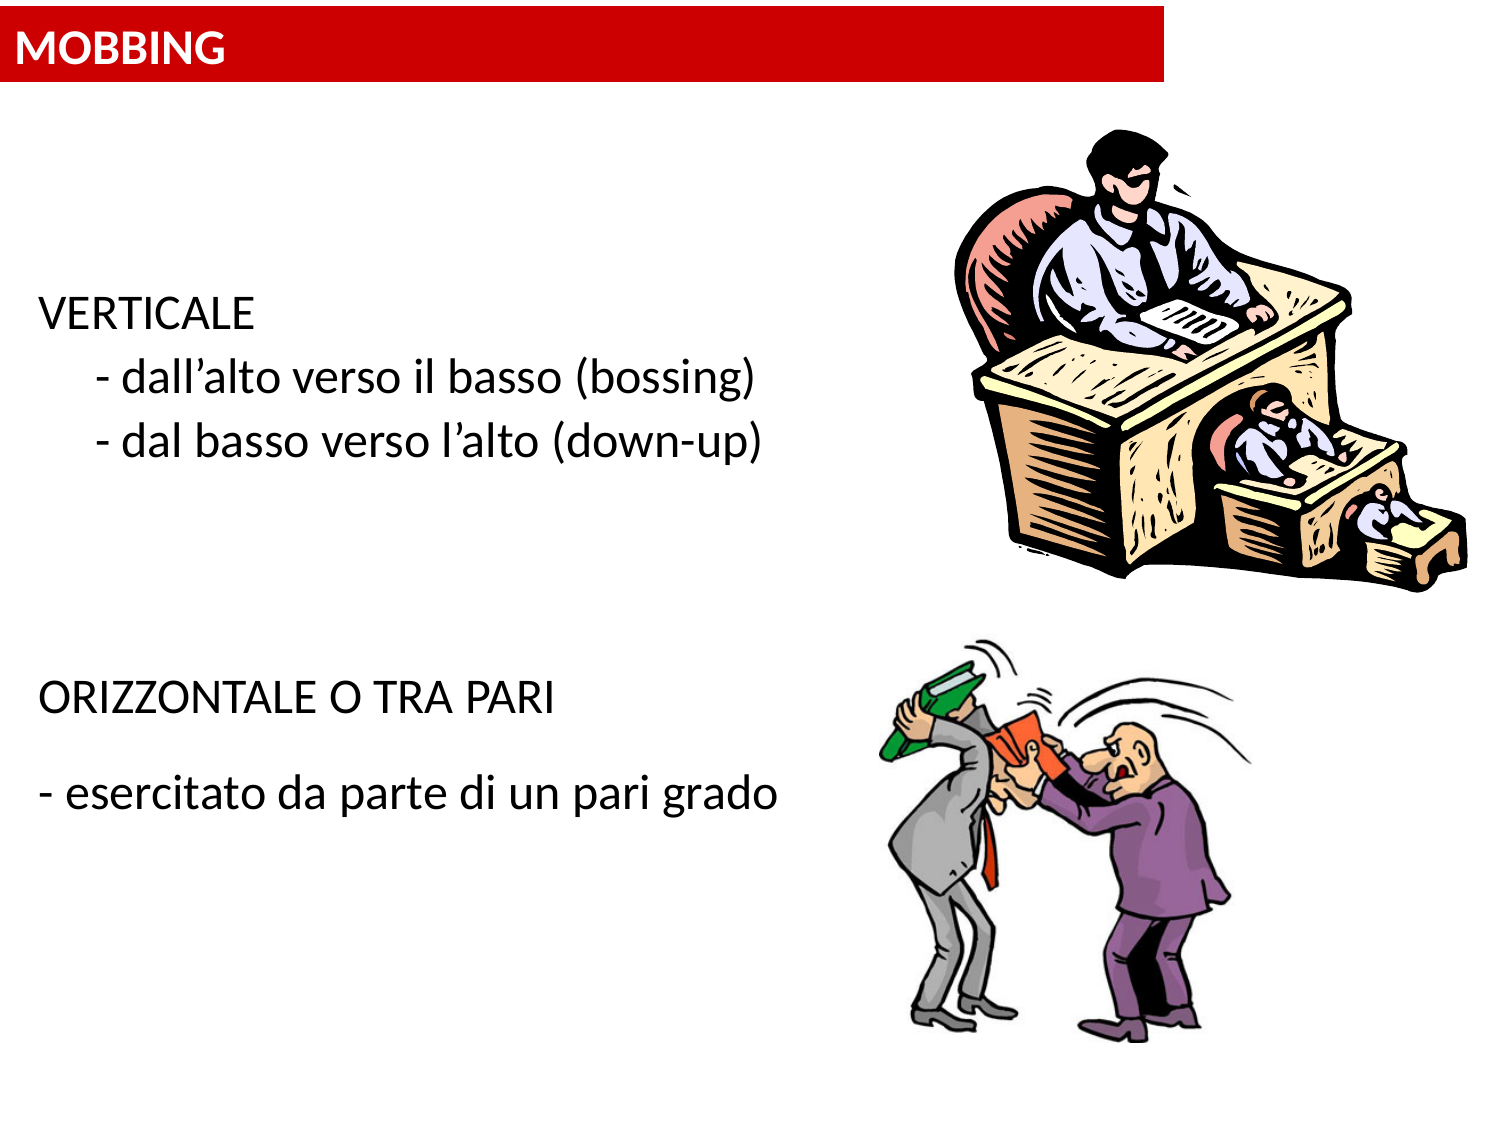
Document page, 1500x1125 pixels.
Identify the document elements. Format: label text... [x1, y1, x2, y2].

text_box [950, 125, 1473, 597]
text_box MOBBING [0, 6, 1164, 82]
picture [879, 633, 1253, 1043]
list VERTICALE - dall’alto verso il basso (bossing) - dal basso verso l’alto (down-up) ORIZZONTALE O TRA PARI - esercitato da parte di un pari grado [23, 278, 951, 1036]
